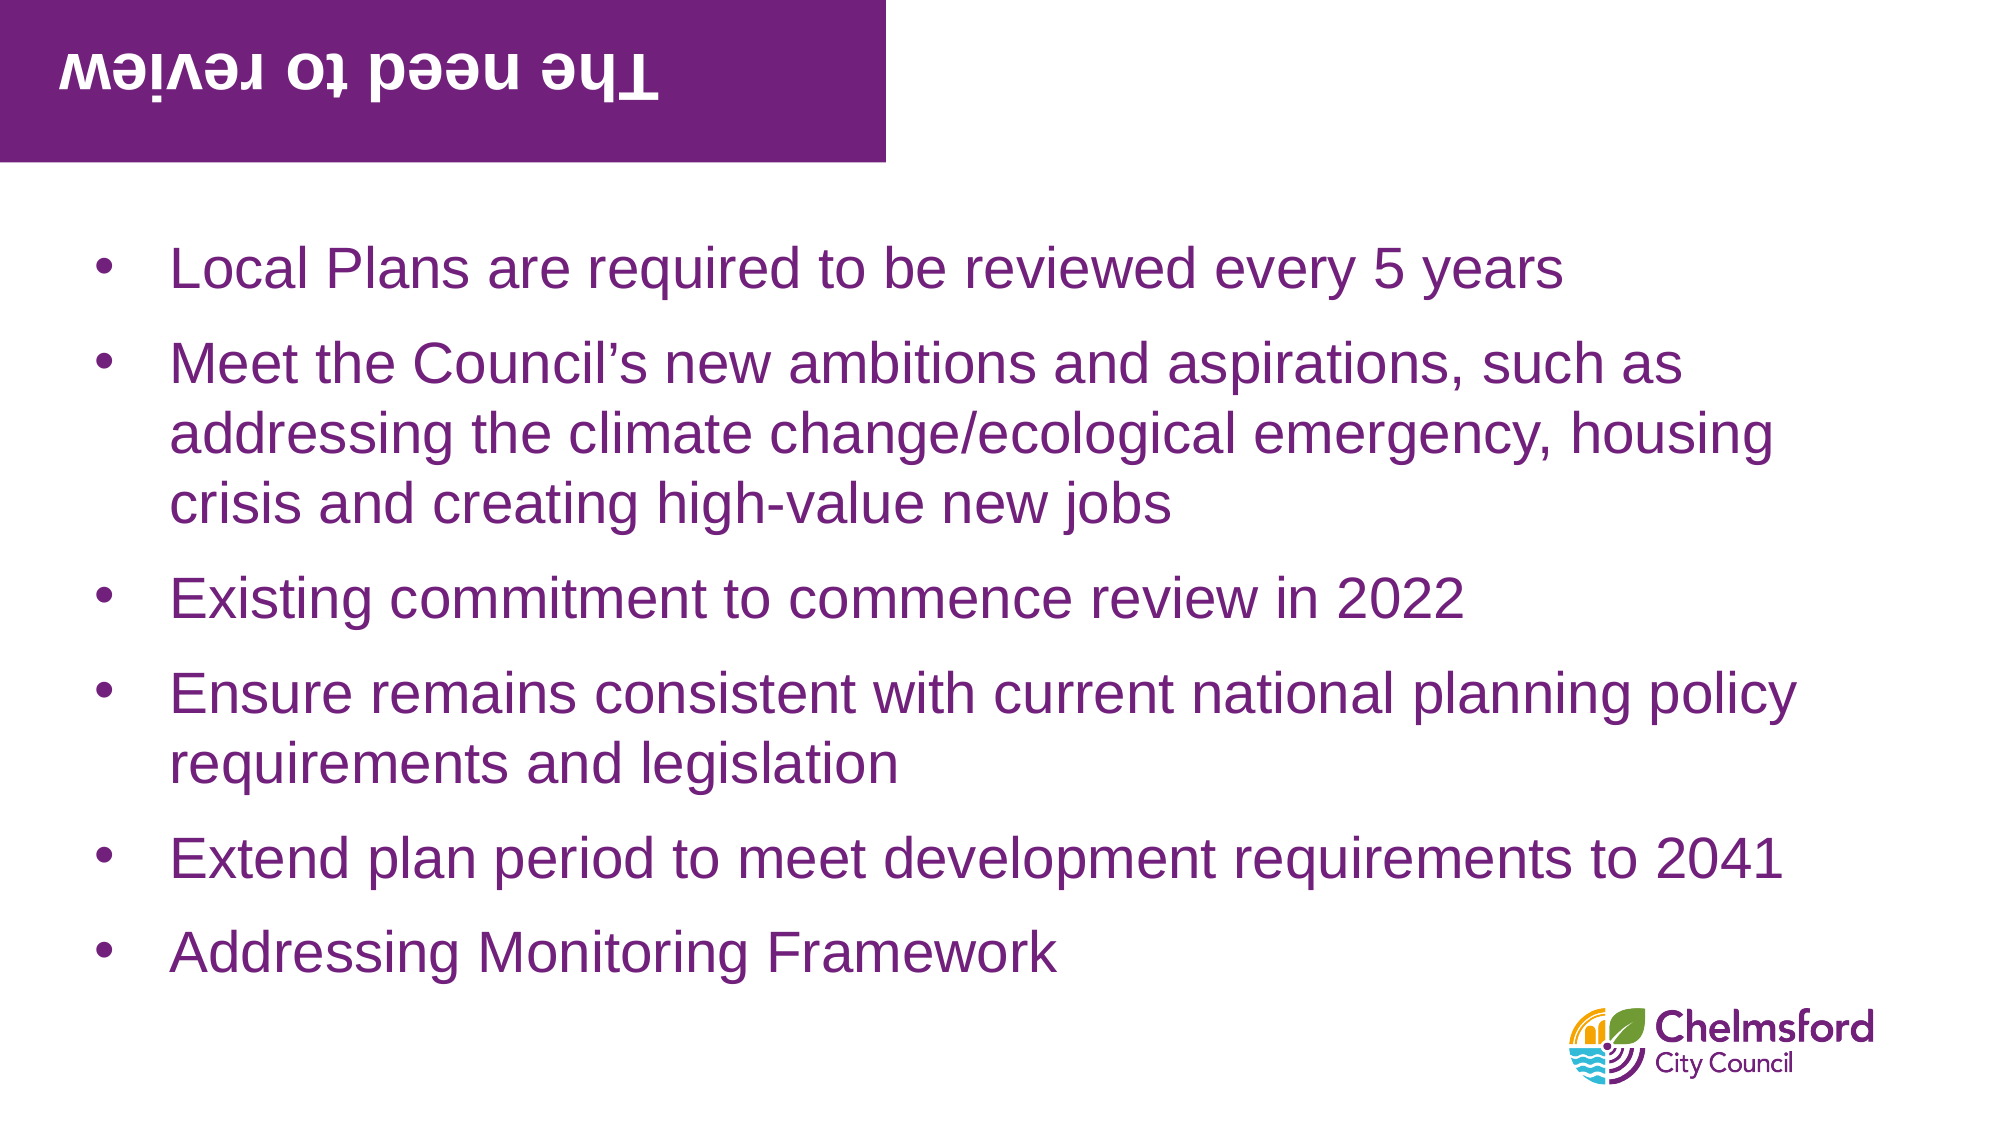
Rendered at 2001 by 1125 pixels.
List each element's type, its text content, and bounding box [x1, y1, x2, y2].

text_box Local Plans are required to be reviewed every 5 years Meet the Council’s new ambitions and aspirations, such as addressing the climate change/ecological emergency, housing crisis and creating high-value new jobs Existing commitment to commence review in 2022 Ensure remains consistent with current national planning policy requirements and legislation Extend plan period to meet development requirements to 2041 Addressing Monitoring Framework [79, 222, 1921, 993]
title The need to review [0, 0, 886, 163]
picture [1527, 962, 2000, 1125]
